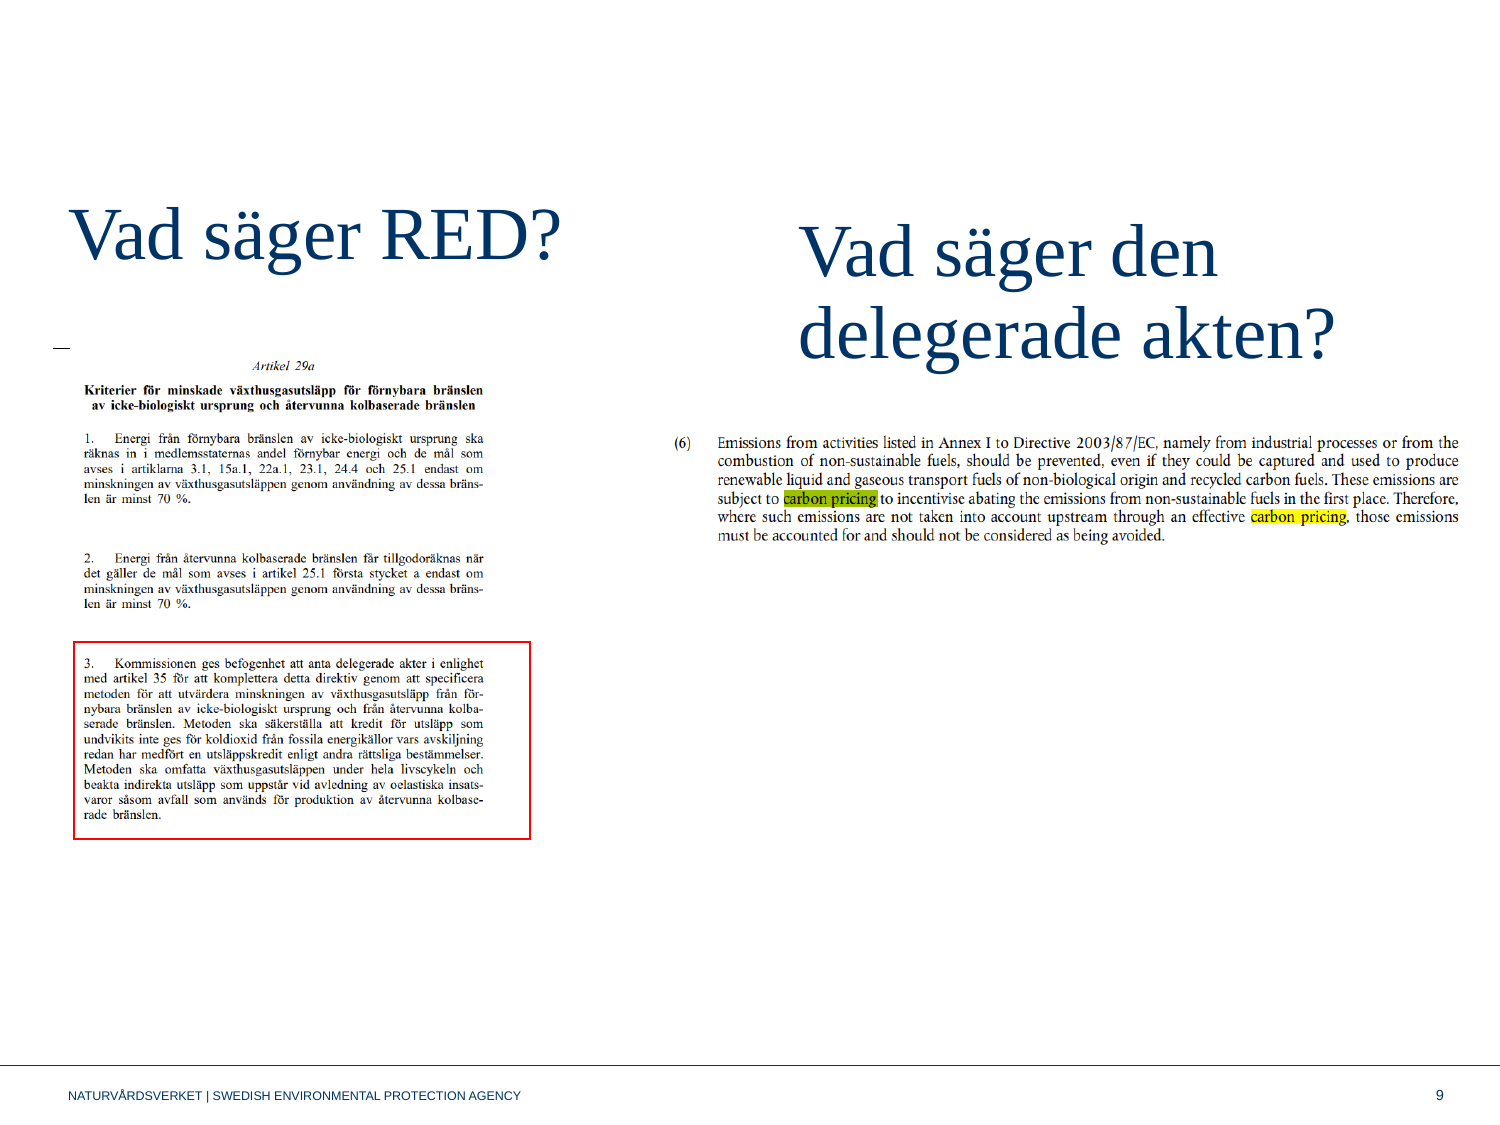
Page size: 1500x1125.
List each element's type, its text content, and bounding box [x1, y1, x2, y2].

list [53, 263, 1176, 1007]
picture [654, 409, 1500, 582]
title Vad säger RED? [53, 184, 586, 263]
footer NATURVÅRDSVERKET | SWEDISH ENVIRONMENTAL PROTECTION AGENCY [53, 1065, 560, 1125]
picture [53, 348, 572, 839]
slide_number 9 [1121, 1065, 1459, 1125]
text_box Vad säger den delegerade akten? [783, 201, 1447, 322]
